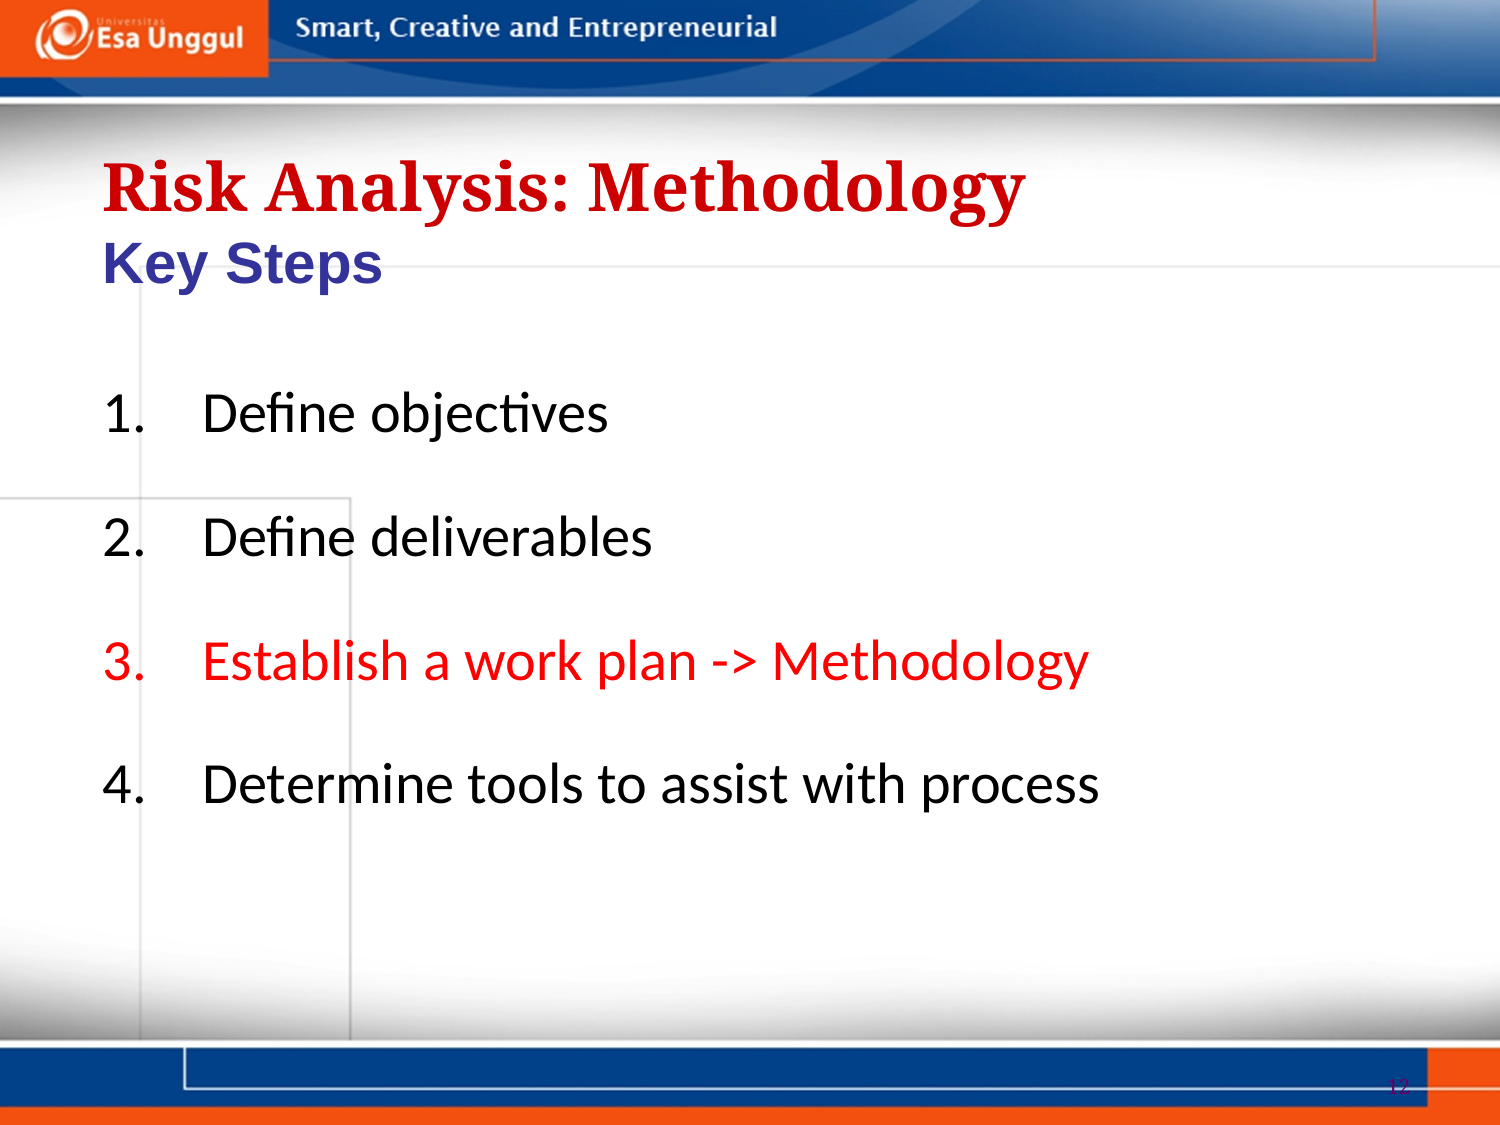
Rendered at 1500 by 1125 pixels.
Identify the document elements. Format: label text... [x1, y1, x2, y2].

picture [0, 0, 1500, 1125]
slide_number 12 [1074, 1042, 1425, 1103]
text_box Risk Analysis: Methodology Key Steps [87, 137, 1363, 325]
list Define objectives Define deliverables Establish a work plan -> Methodology Determine tools to assist with process [87, 324, 1400, 1100]
